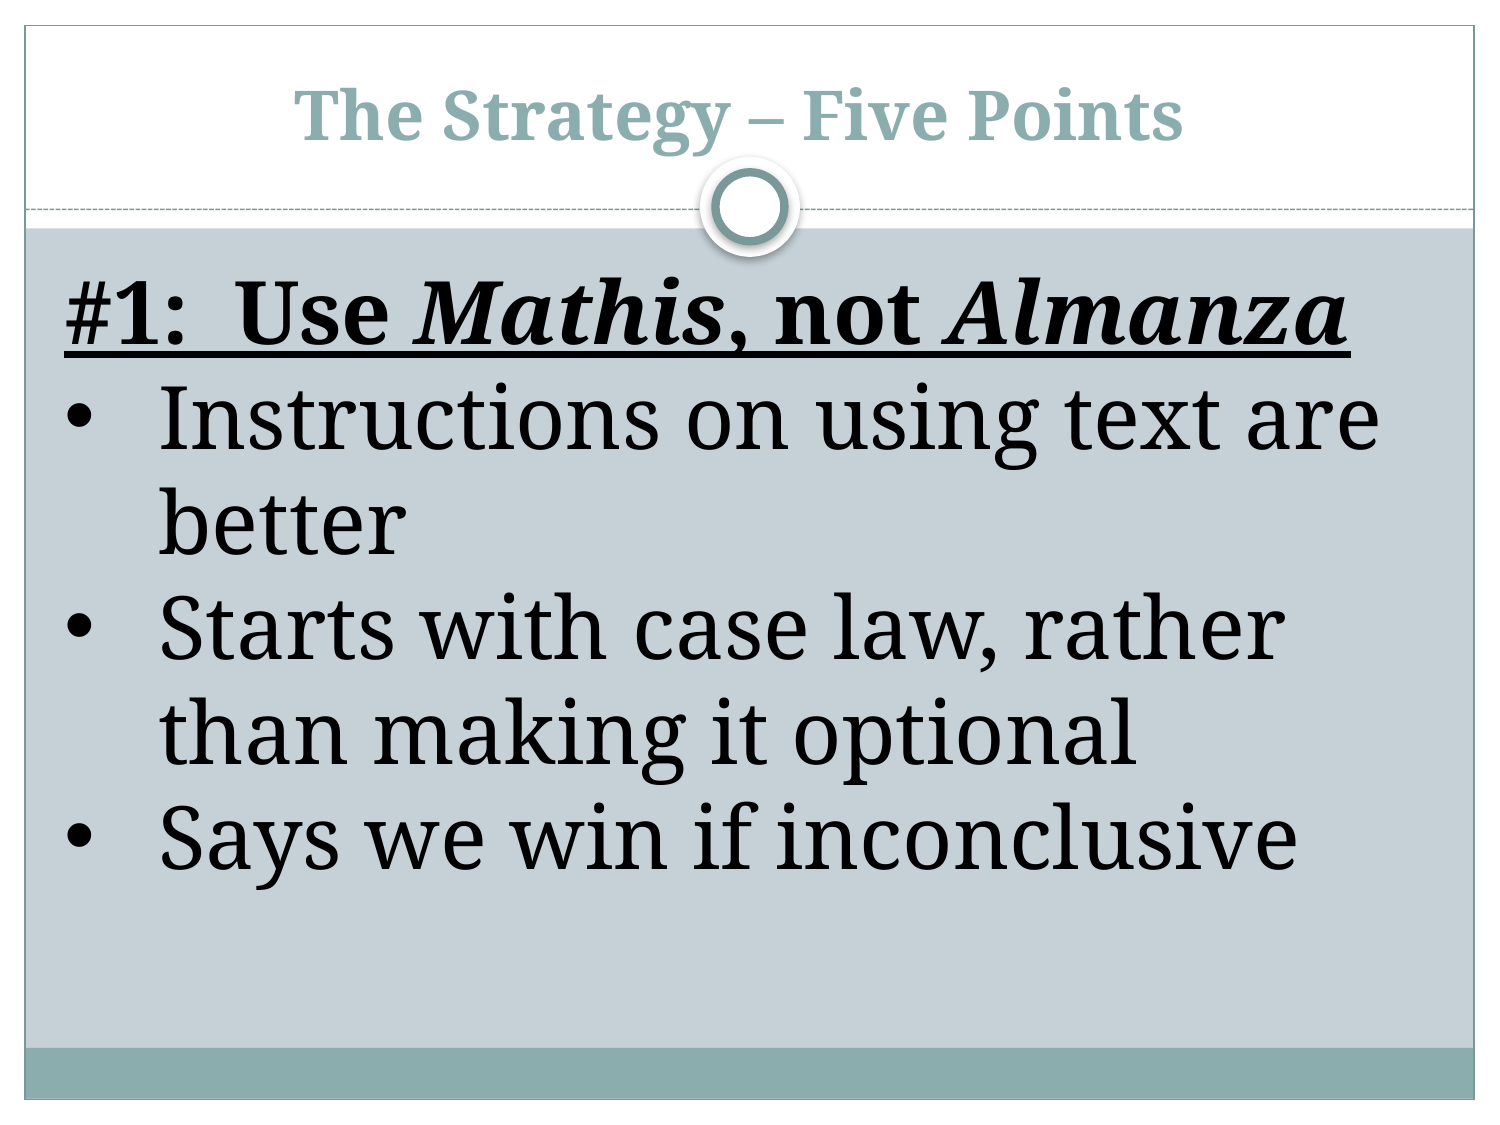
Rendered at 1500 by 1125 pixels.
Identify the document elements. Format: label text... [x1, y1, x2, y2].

title The Strategy – Five Points [49, 37, 1450, 162]
text_box #1: Use Mathis, not Almanza Instructions on using text are better Starts with case law, rather than making it optional Says we win if inconclusive [49, 249, 1450, 895]
